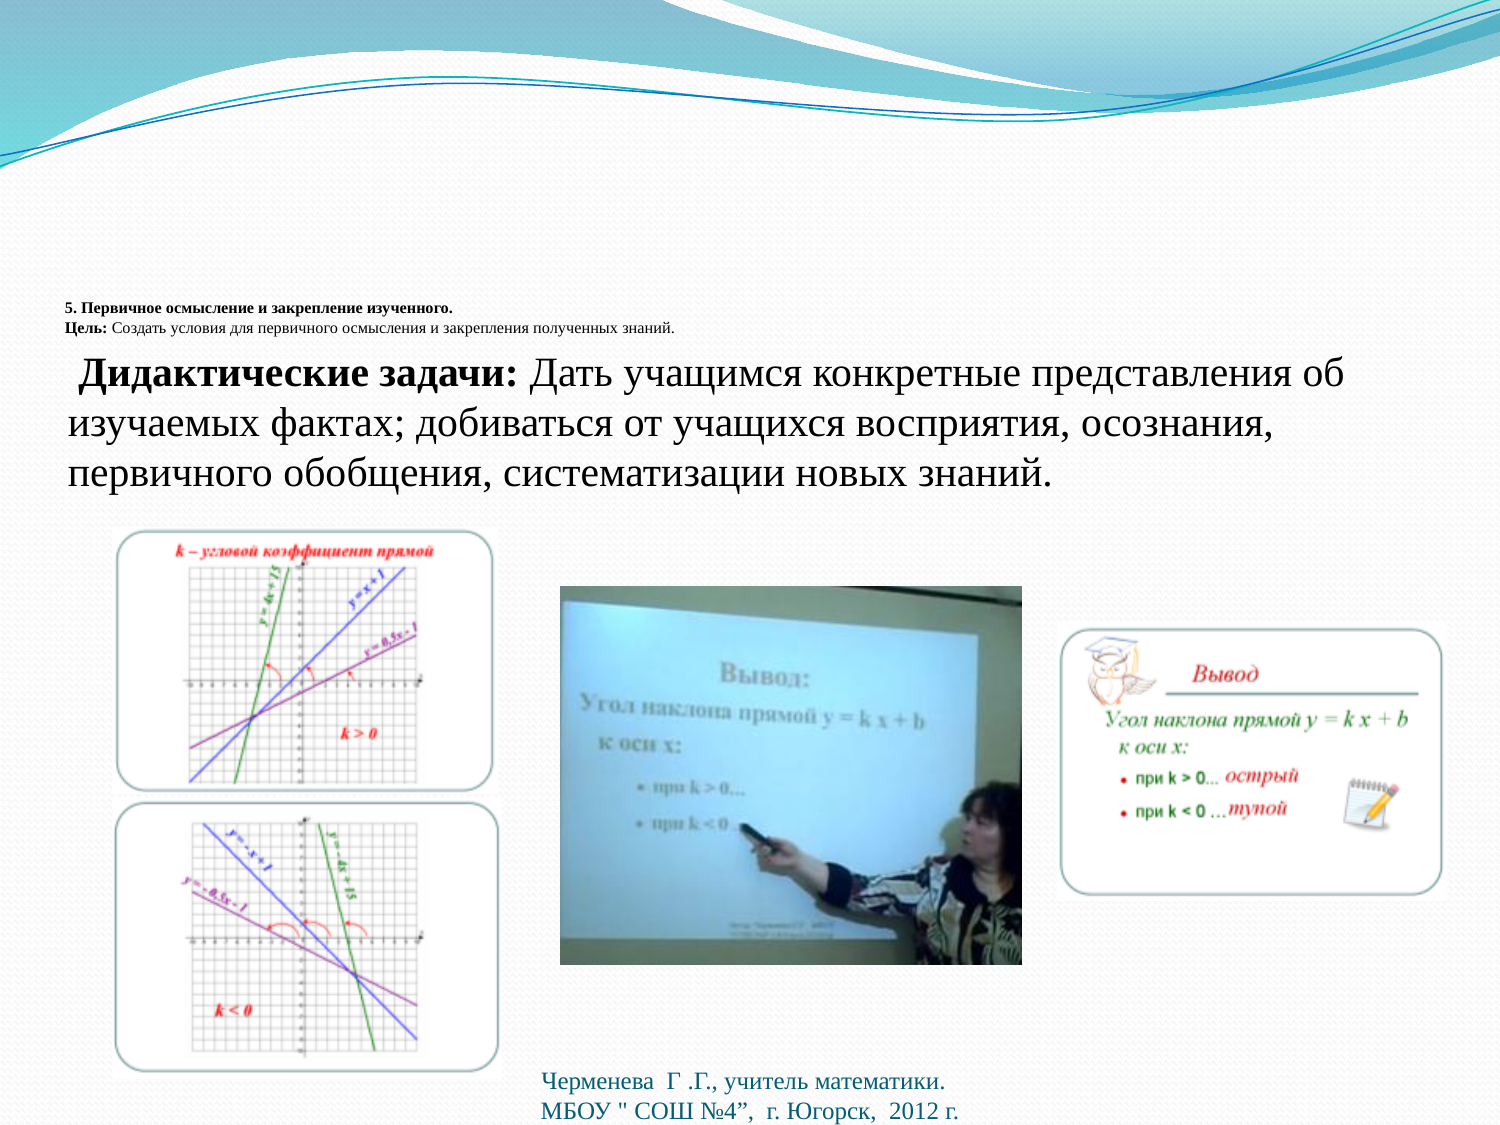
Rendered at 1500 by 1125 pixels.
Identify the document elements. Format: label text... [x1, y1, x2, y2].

picture [111, 526, 498, 794]
text_box [0, 0, 1500, 75]
footer Черменева Г .Г., учитель математики. МБОУ " СОШ №4”, г. Югорск, 2012 г. [474, 1065, 1025, 1125]
picture [1056, 621, 1448, 901]
picture [560, 585, 1022, 965]
title 5. Первичное осмысление и закрепление изученного. Цель: Создать условия для первичного осмысления и закрепления полученных знаний. [64, 148, 1416, 337]
text_box Дидактические задачи: Дать учащимся конкретные представления об изучаемых фактах; добиваться от учащихся восприятия, осознания, первичного обобщения, систематизации новых знаний. [53, 337, 1471, 553]
picture [111, 798, 503, 1079]
